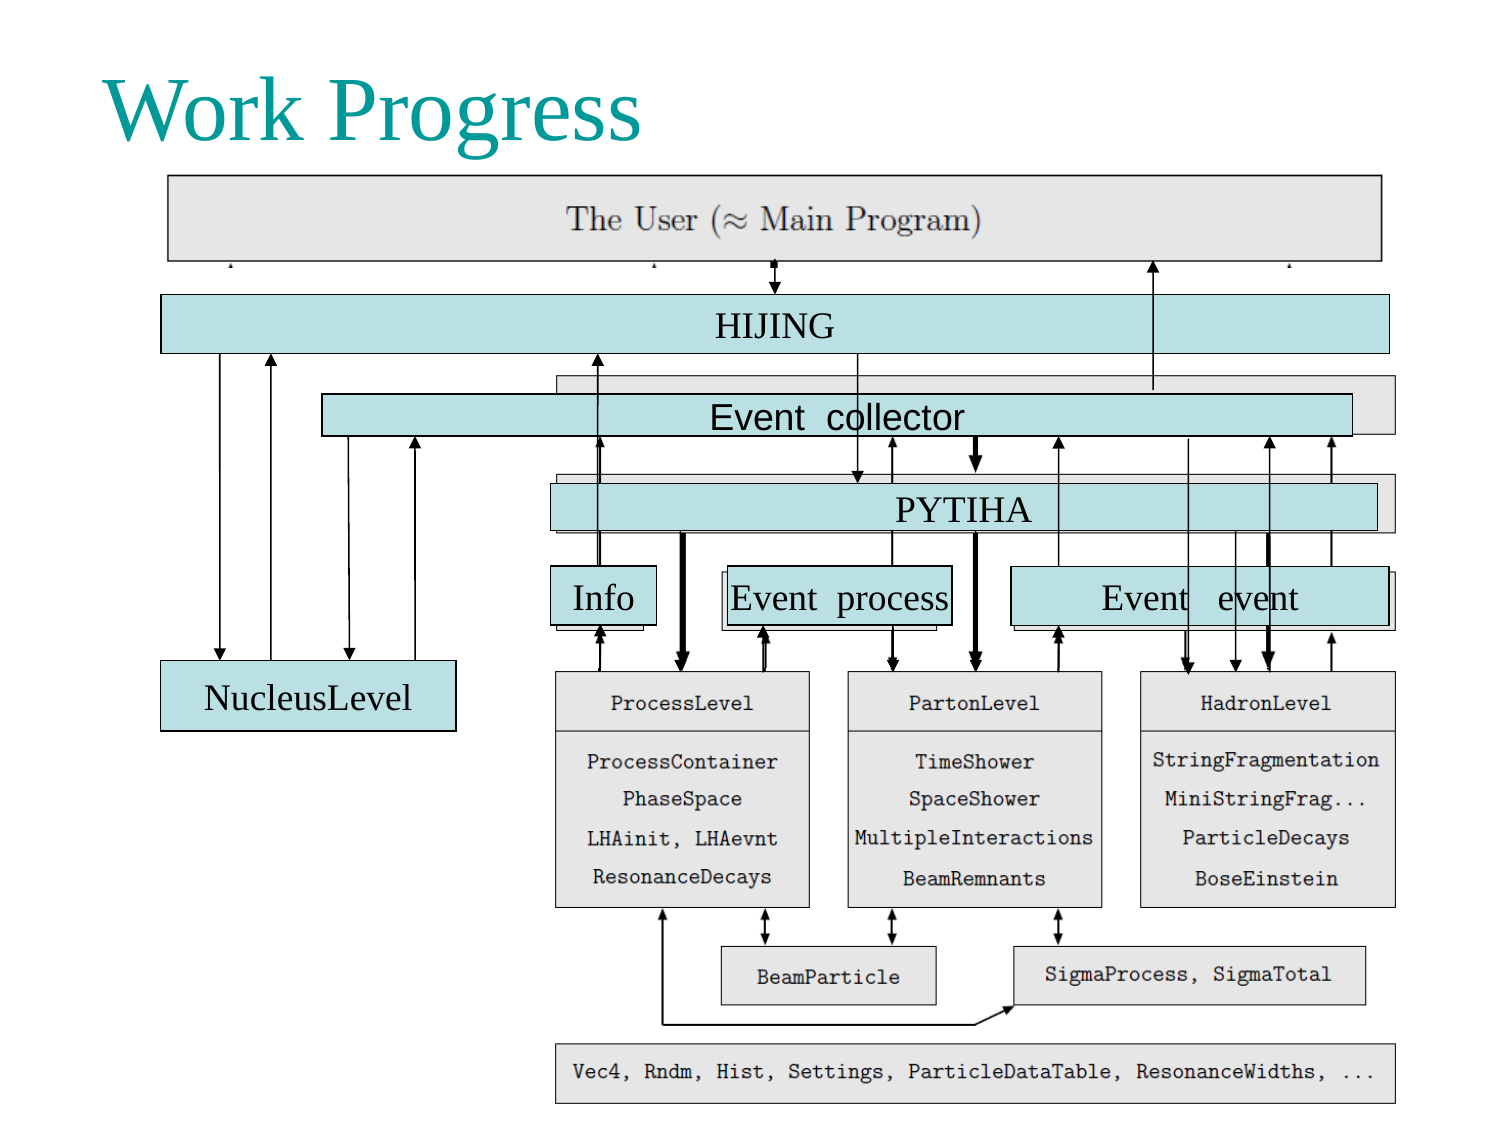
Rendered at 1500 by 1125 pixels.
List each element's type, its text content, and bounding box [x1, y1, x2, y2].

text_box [160, 172, 1390, 732]
picture [549, 367, 1404, 1109]
title Work Progress [87, 36, 1438, 172]
